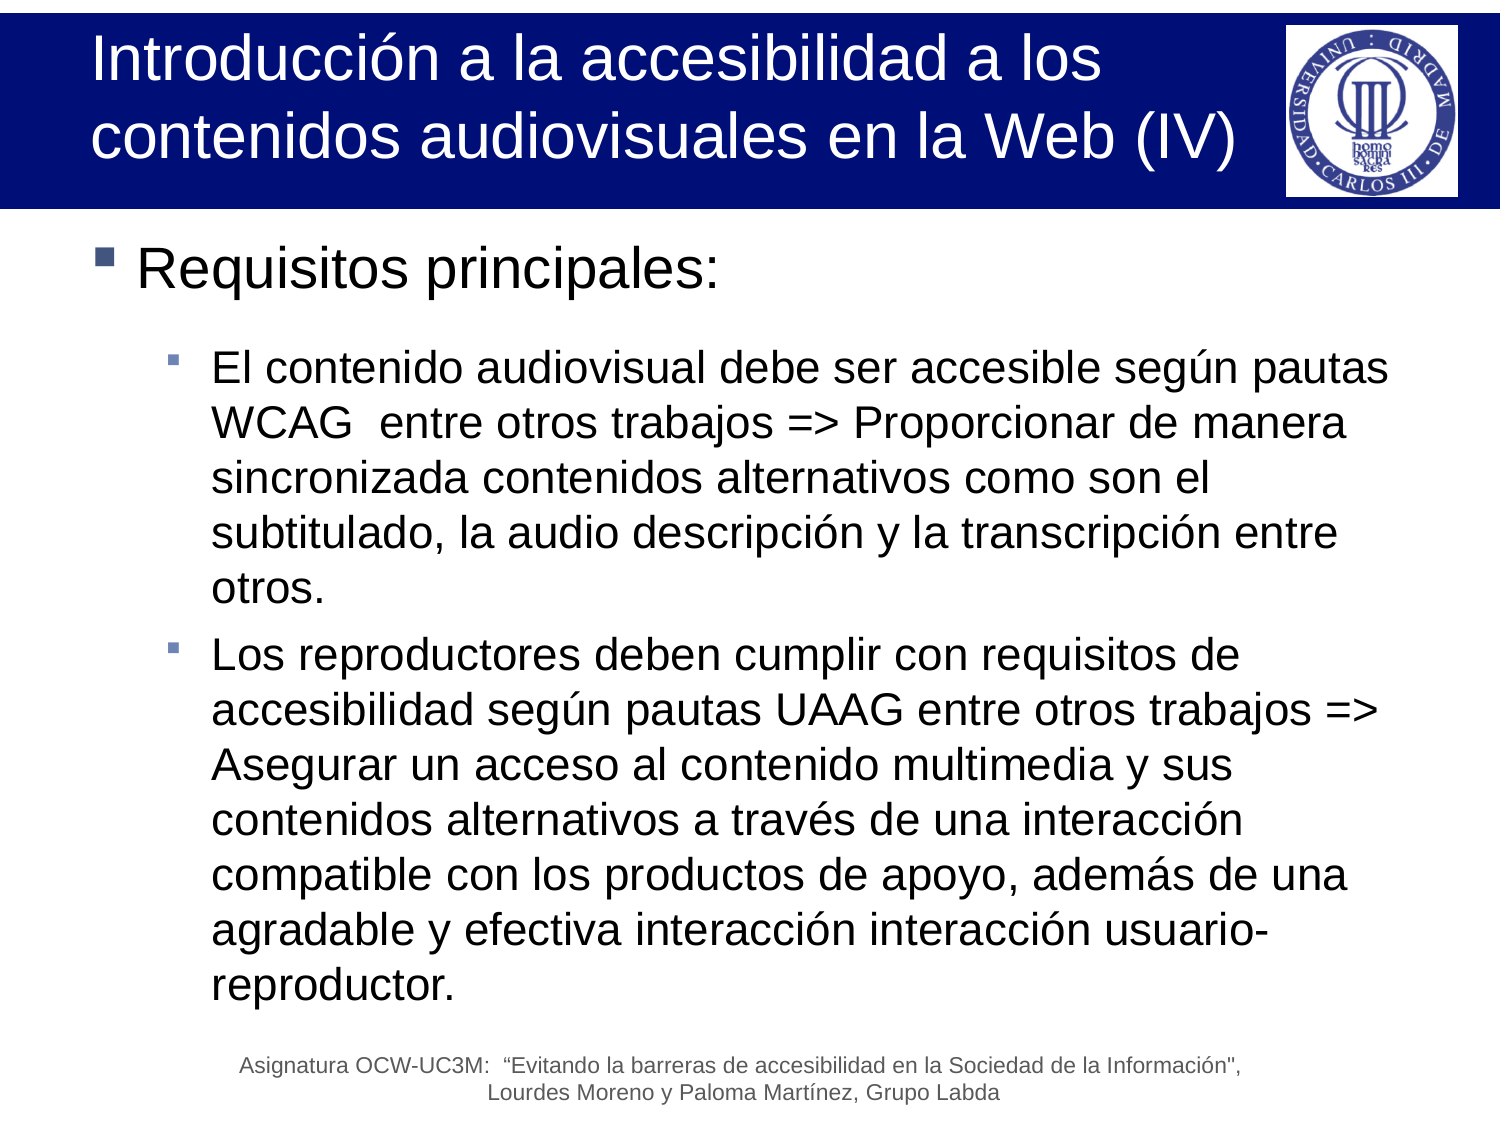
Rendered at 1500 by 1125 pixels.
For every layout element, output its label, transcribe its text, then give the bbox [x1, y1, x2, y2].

picture [1286, 25, 1458, 197]
footer Asignatura OCW-UC3M: “Evitando la barreras de accesibilidad en la Sociedad de la Información", Lourdes Moreno y Paloma Martínez, Grupo Labda [64, 1042, 1424, 1125]
title Introducción a la accesibilidad a los contenidos audiovisuales en la Web (IV) [75, 23, 1425, 164]
list Requisitos principales: El contenido audiovisual debe ser accesible según pautas WCAG entre otros trabajos => Proporcionar de manera sincronizada contenidos alternativos como son el subtitulado, la audio descripción y la transcripción entre otros. Los reproductores deben cumplir con requisitos de accesibilidad según pautas UAAG entre otros trabajos => Asegurar un acceso al contenido multimedia y sus contenidos alternativos a través de una interacción compatible con los productos de apoyo, además de una agradable y efectiva interacción interacción usuario-reproductor. [75, 222, 1425, 1032]
